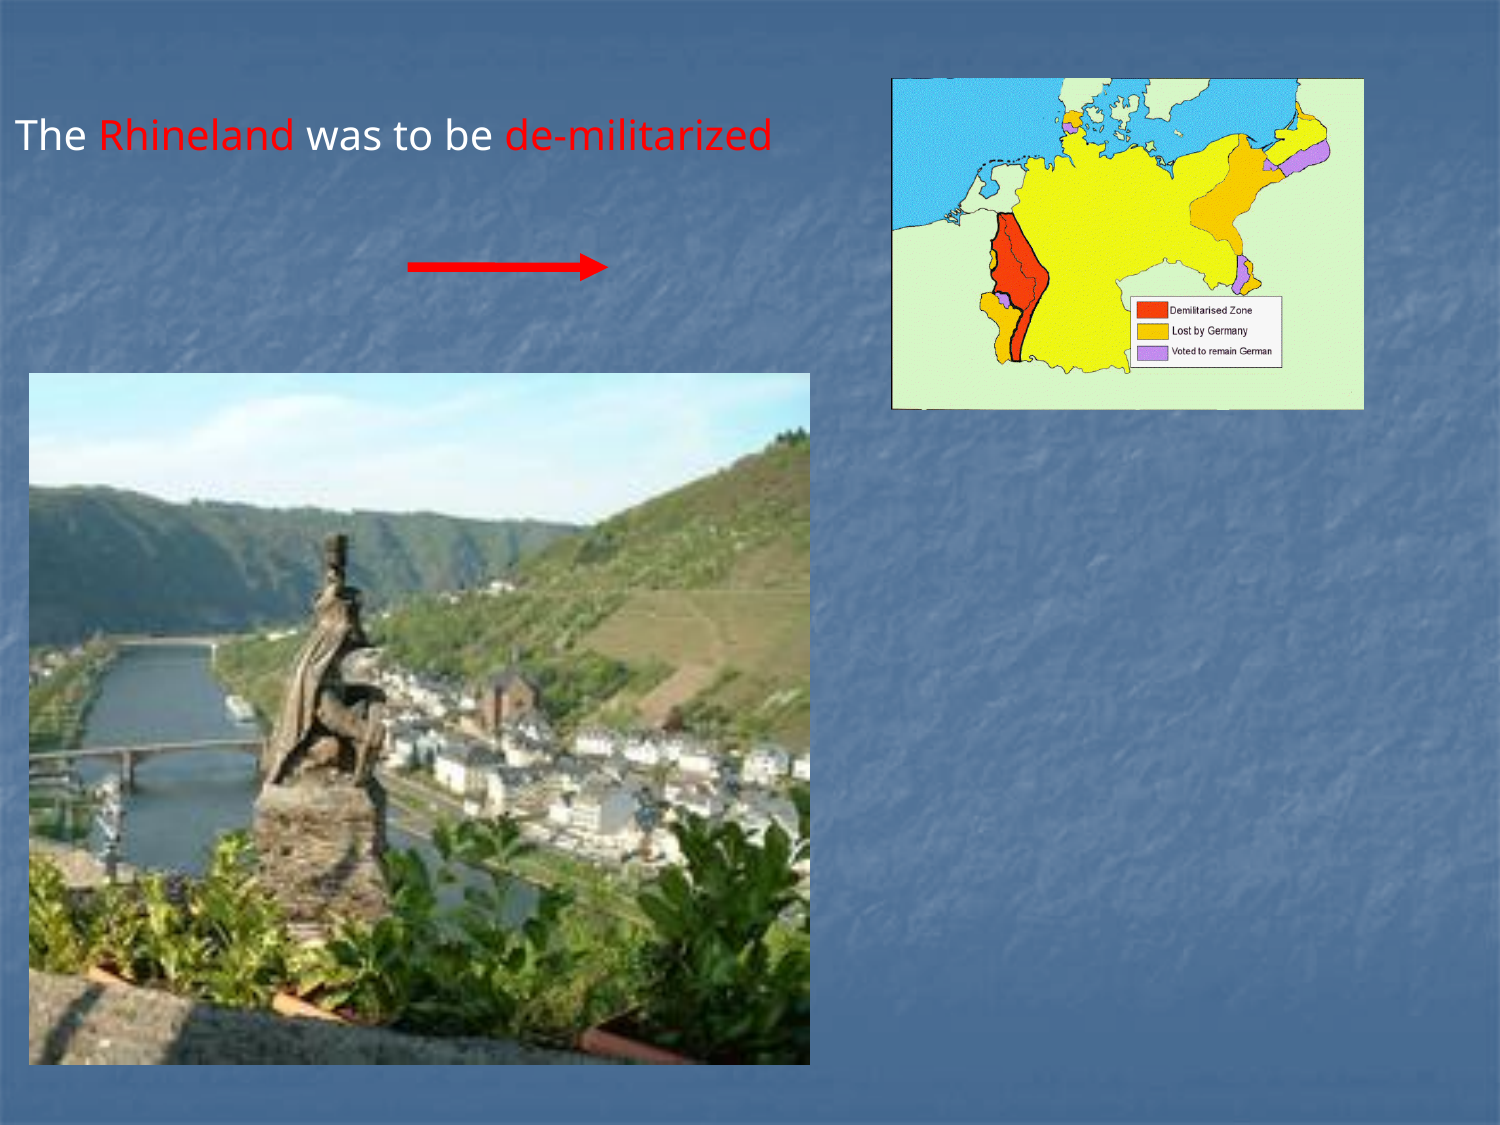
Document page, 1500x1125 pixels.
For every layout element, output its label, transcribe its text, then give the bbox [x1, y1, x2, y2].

picture [891, 78, 1365, 410]
text_box The Rhineland was to be de-militarized [0, 101, 845, 167]
picture [29, 373, 810, 1065]
text_box [407, 261, 609, 274]
